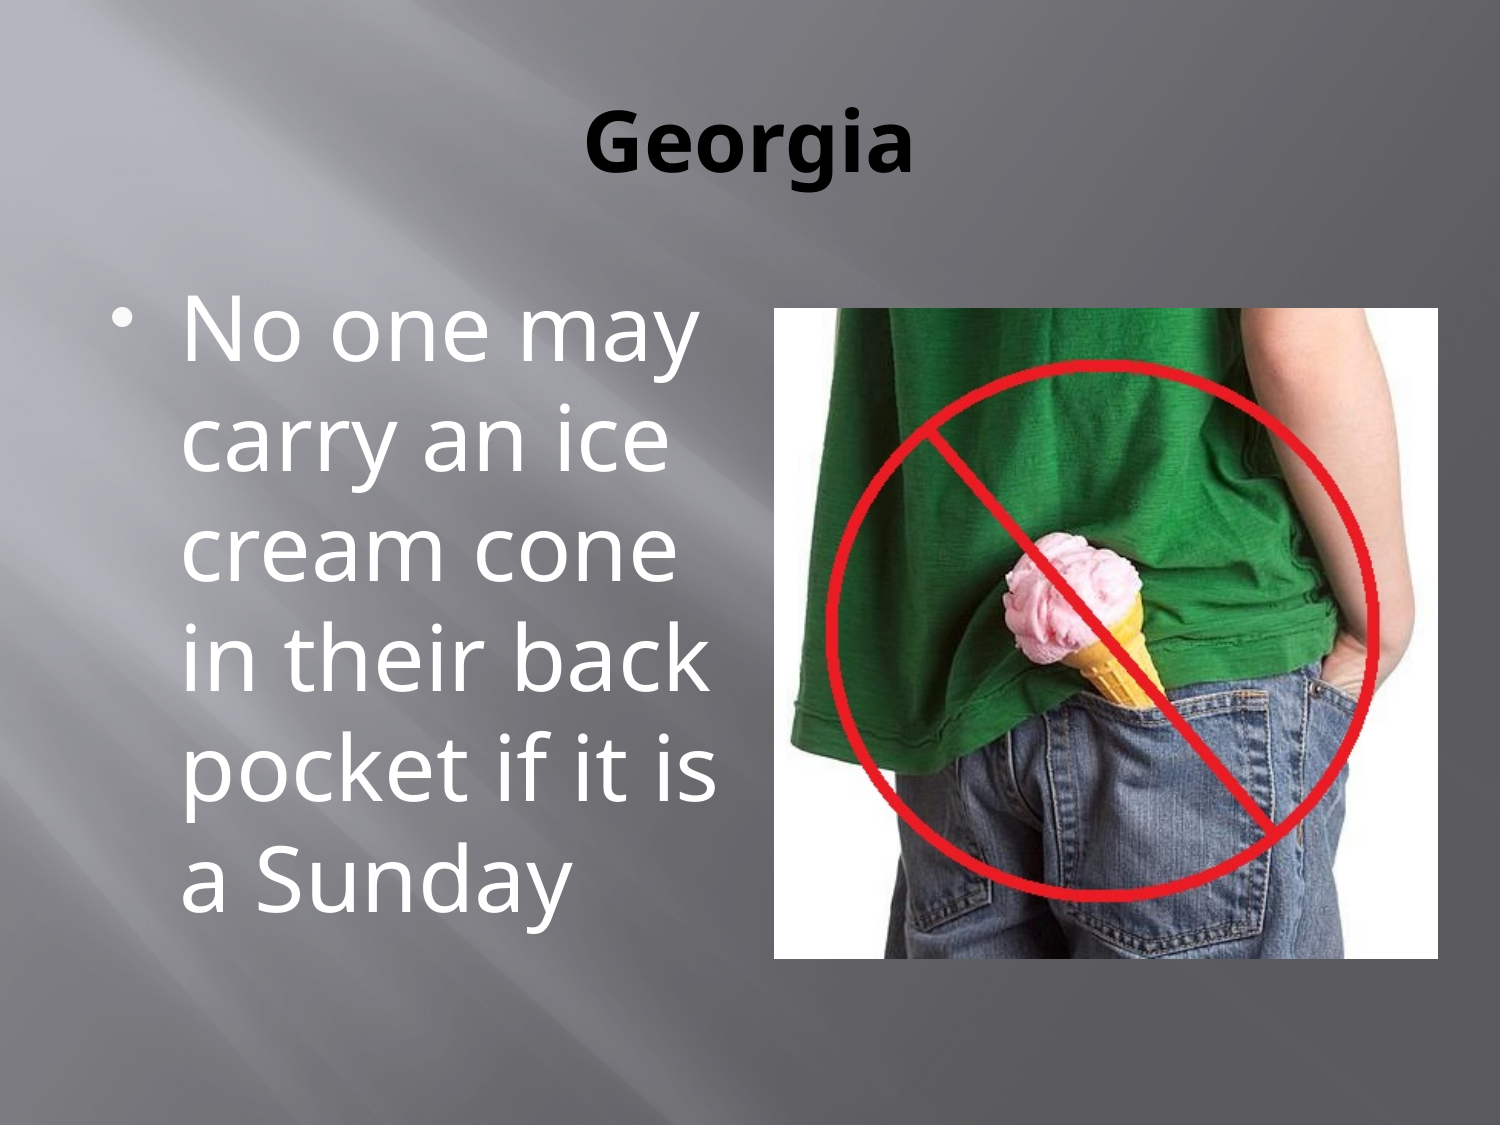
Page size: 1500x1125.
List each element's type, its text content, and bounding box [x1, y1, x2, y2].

title Georgia [75, 45, 1425, 233]
list No one may carry an ice cream cone in their back pocket if it is a Sunday [75, 262, 738, 1005]
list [774, 308, 1438, 960]
